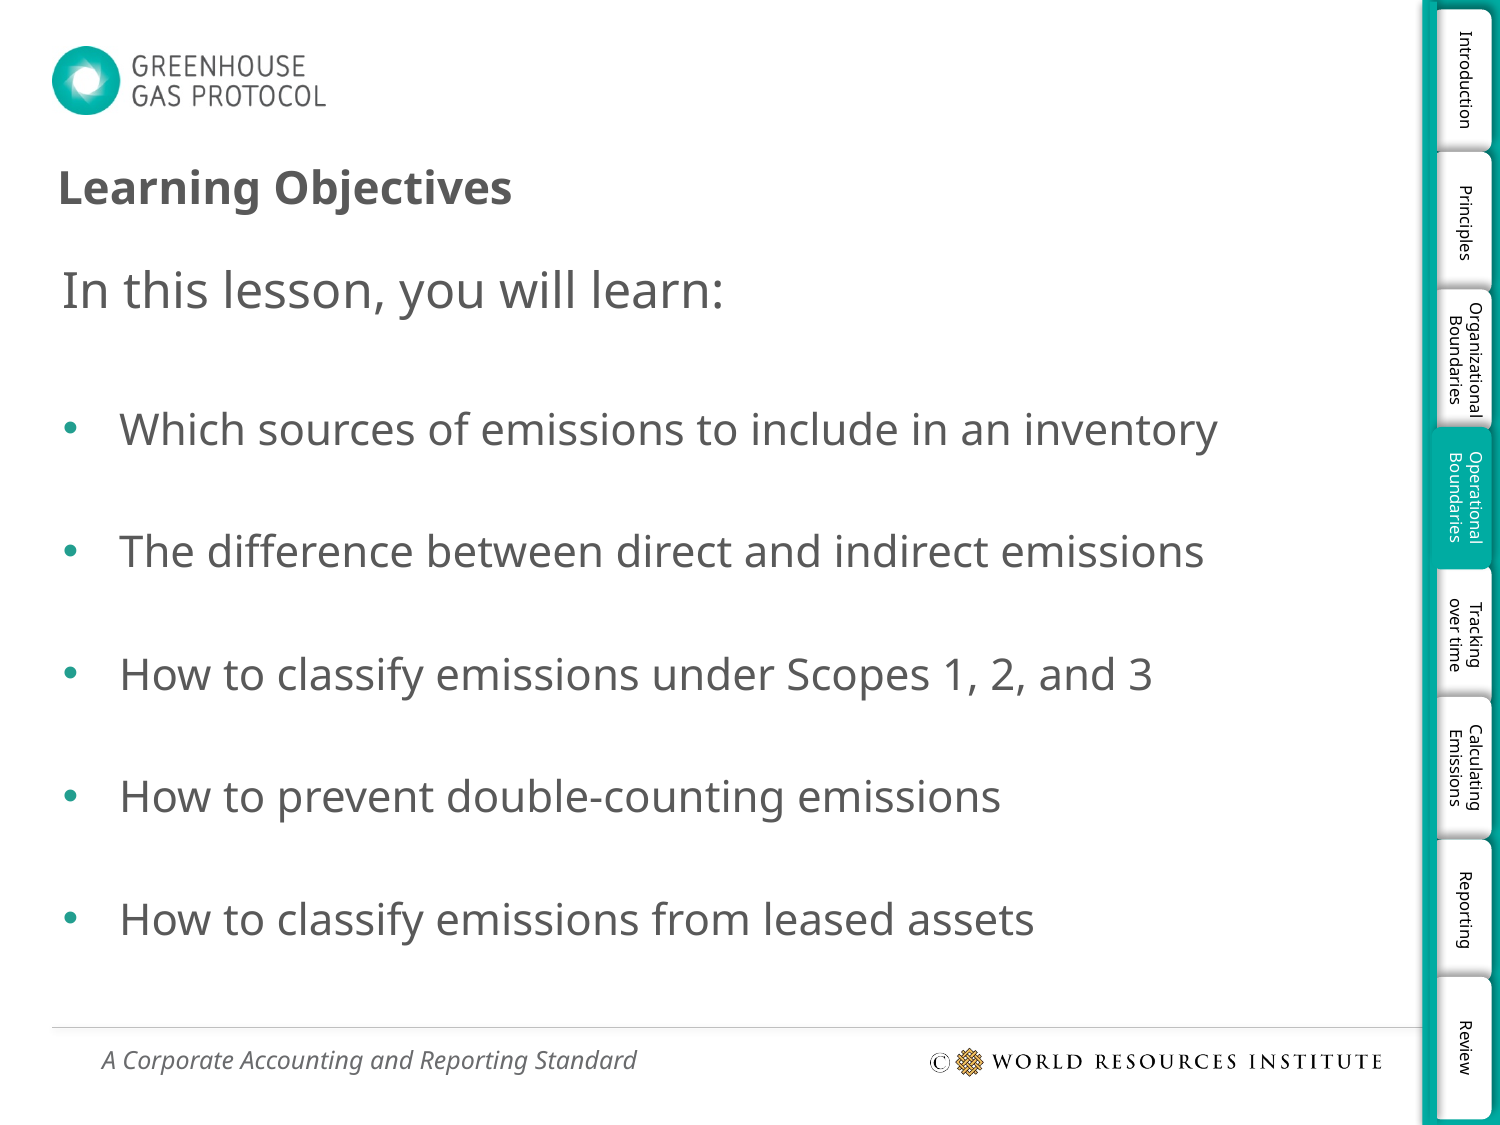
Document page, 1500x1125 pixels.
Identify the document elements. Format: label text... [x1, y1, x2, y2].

picture [911, 1035, 1386, 1083]
list In this lesson, you will learn: Which sources of emissions to include in an inventory The difference between direct and indirect emissions How to classify emissions under Scopes 1, 2, and 3 How to prevent double-counting emissions How to classify emissions from leased assets [47, 250, 1413, 1013]
picture [52, 46, 326, 115]
title Learning Objectives [42, 143, 1430, 230]
